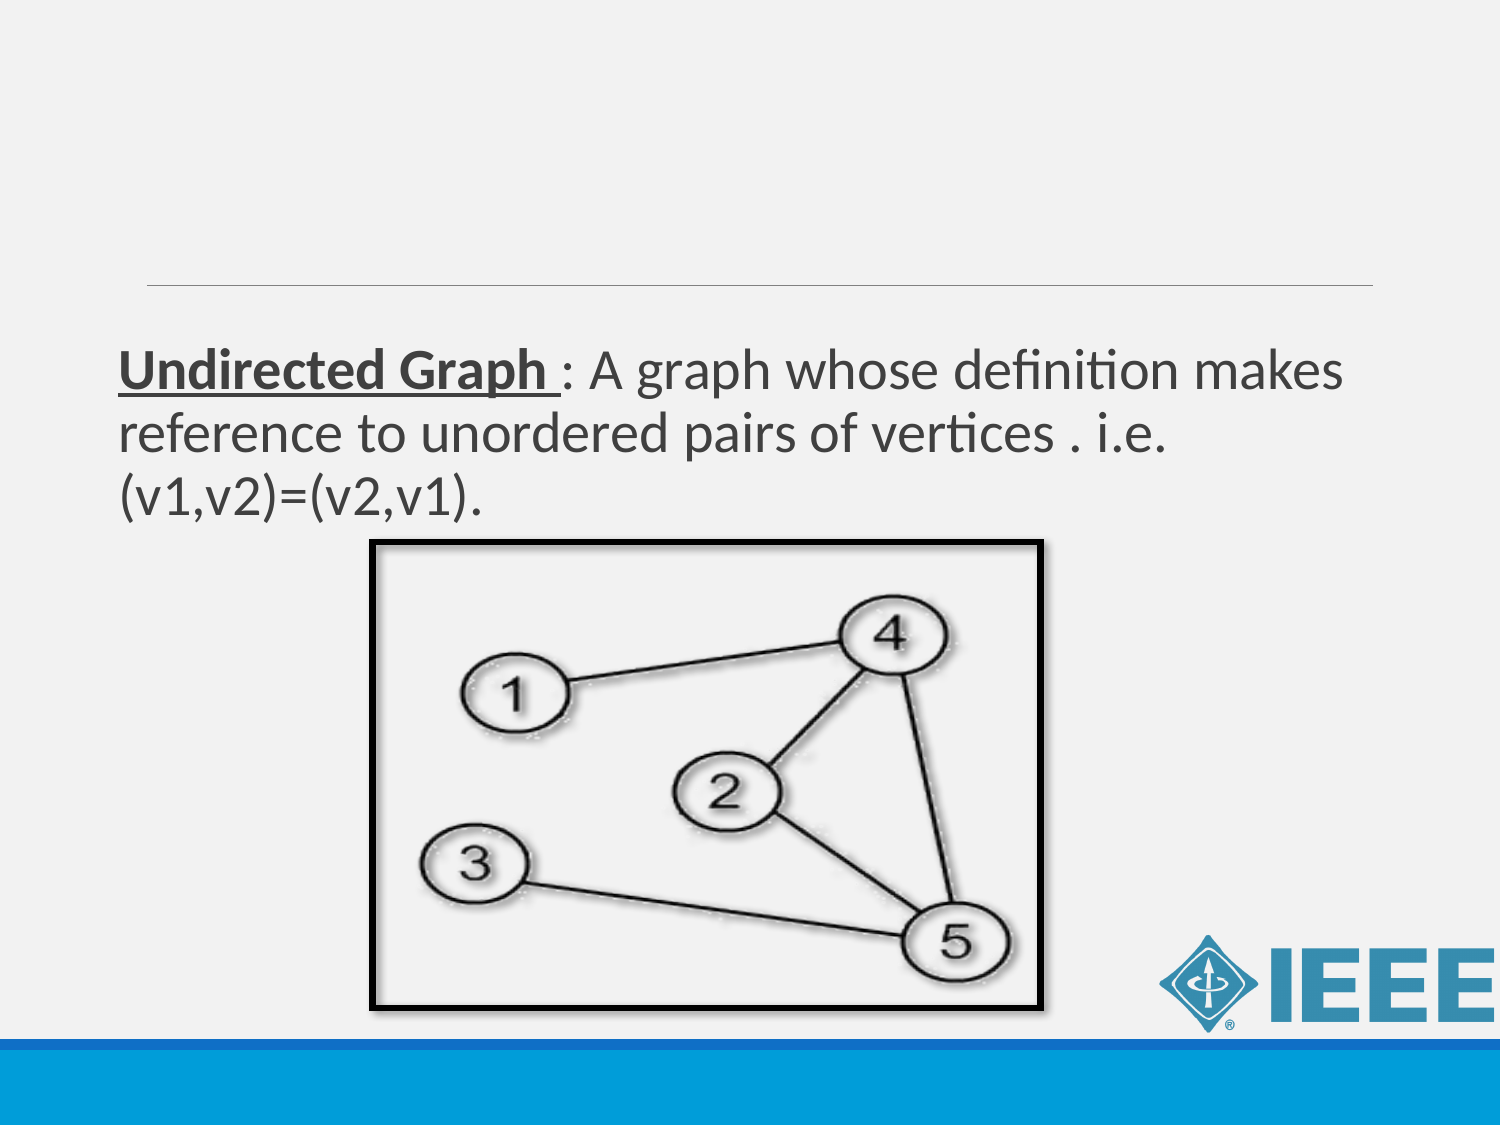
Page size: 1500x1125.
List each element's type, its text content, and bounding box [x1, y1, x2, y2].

list Undirected Graph : A graph whose definition makes reference to unordered pairs of vertices . i.e. (v1,v2)=(v2,v1). [103, 178, 1397, 901]
picture [375, 544, 1038, 1006]
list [1149, 926, 1500, 1044]
